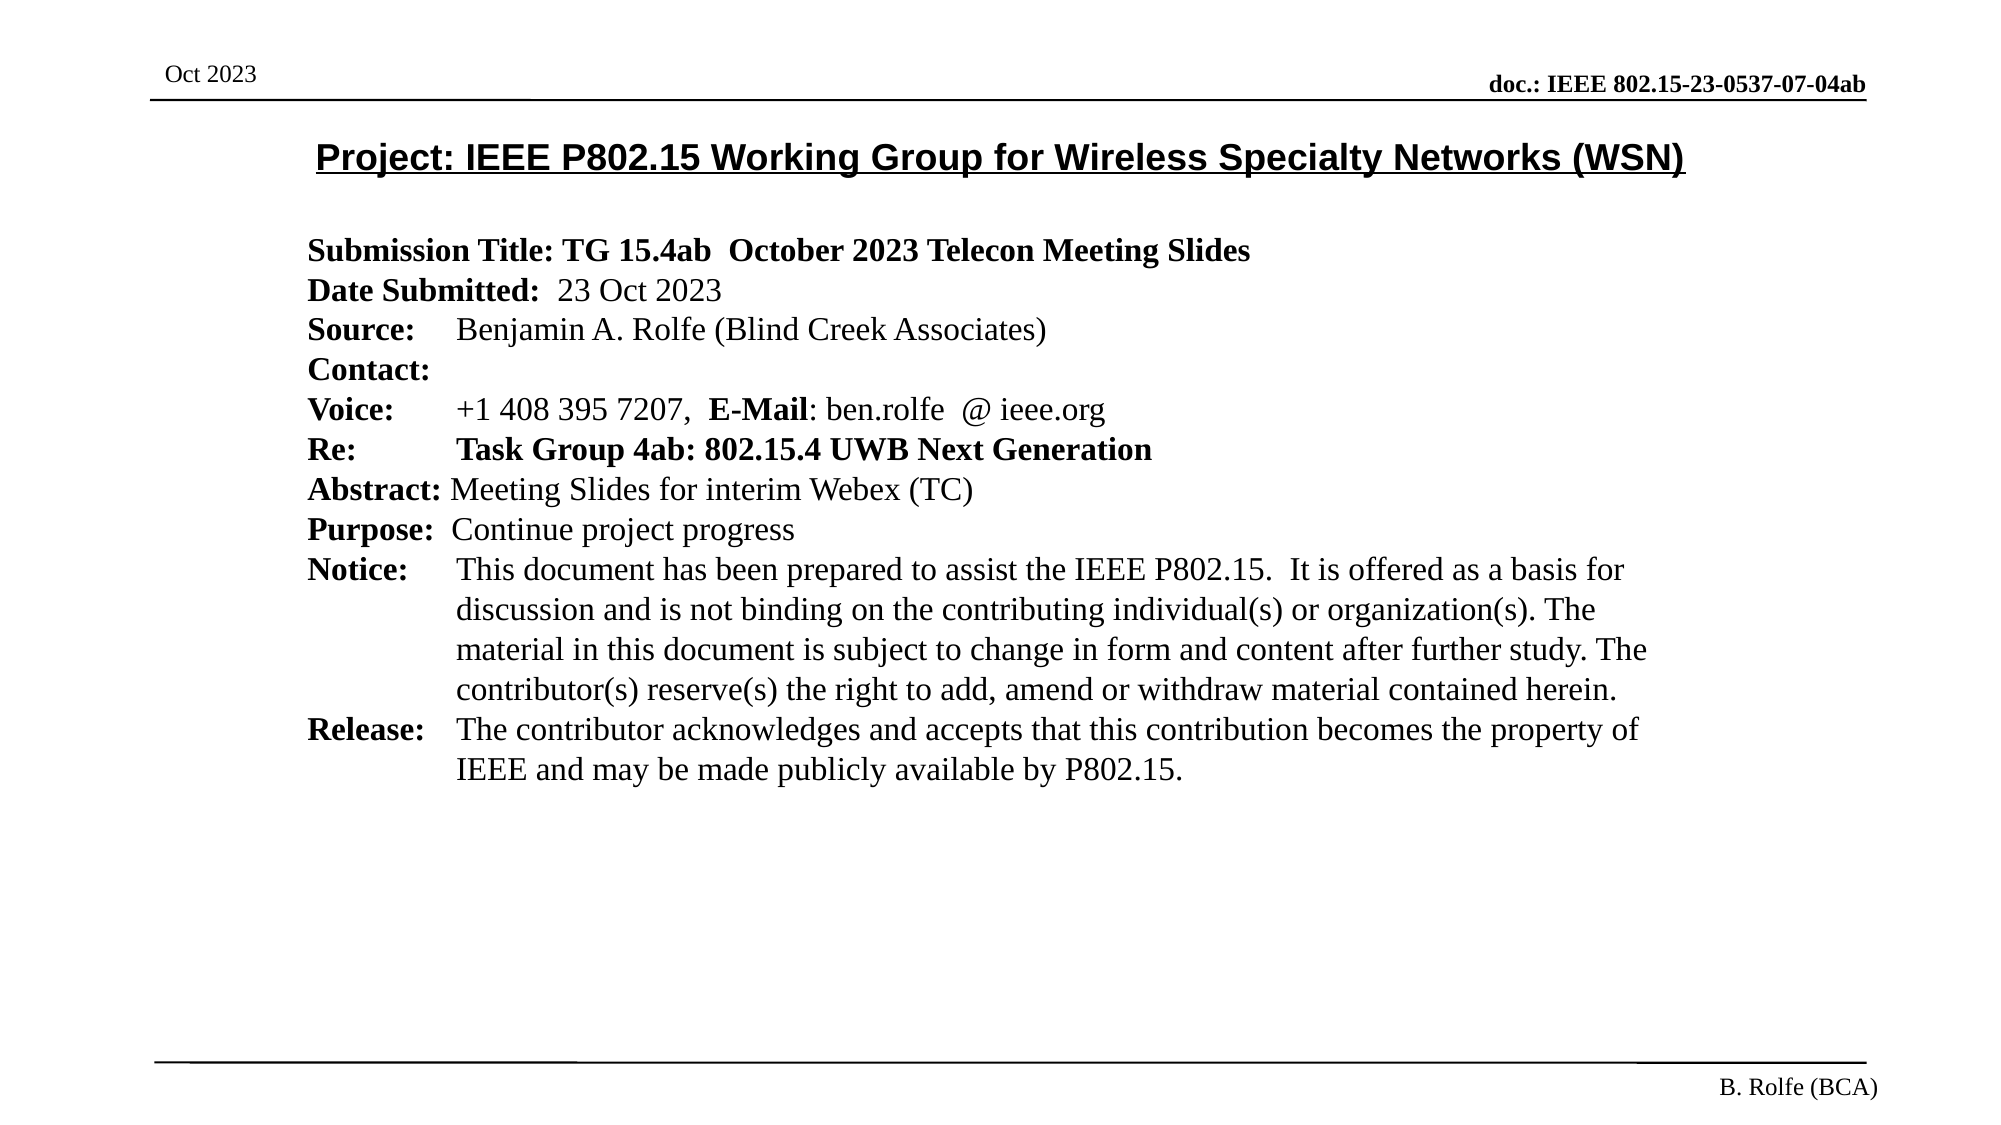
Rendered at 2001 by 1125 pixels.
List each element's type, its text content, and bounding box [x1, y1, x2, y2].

text_box Project: IEEE P802.15 Working Group for Wireless Specialty Networks (WSN) Submission Title: TG 15.4ab October 2023 Telecon Meeting Slides Date Submitted: 23 Oct 2023 Source: Benjamin A. Rolfe (Blind Creek Associates) Contact: Voice: +1 408 395 7207, E-Mail: ben.rolfe @ ieee.org Re: Task Group 4ab: 802.15.4 UWB Next Generation Abstract: Meeting Slides for interim Webex (TC) Purpose: Continue project progress Notice: This document has been prepared to assist the IEEE P802.15. It is offered as a basis for discussion and is not binding on the contributing individual(s) or organization(s). The material in this document is subject to change in form and content after further study. The contributor(s) reserve(s) the right to add, amend or withdraw material contained herein. Release: The contributor acknowledges and accepts that this contribution becomes the property of IEEE and may be made publicly available by P802.15. [291, 125, 1709, 795]
